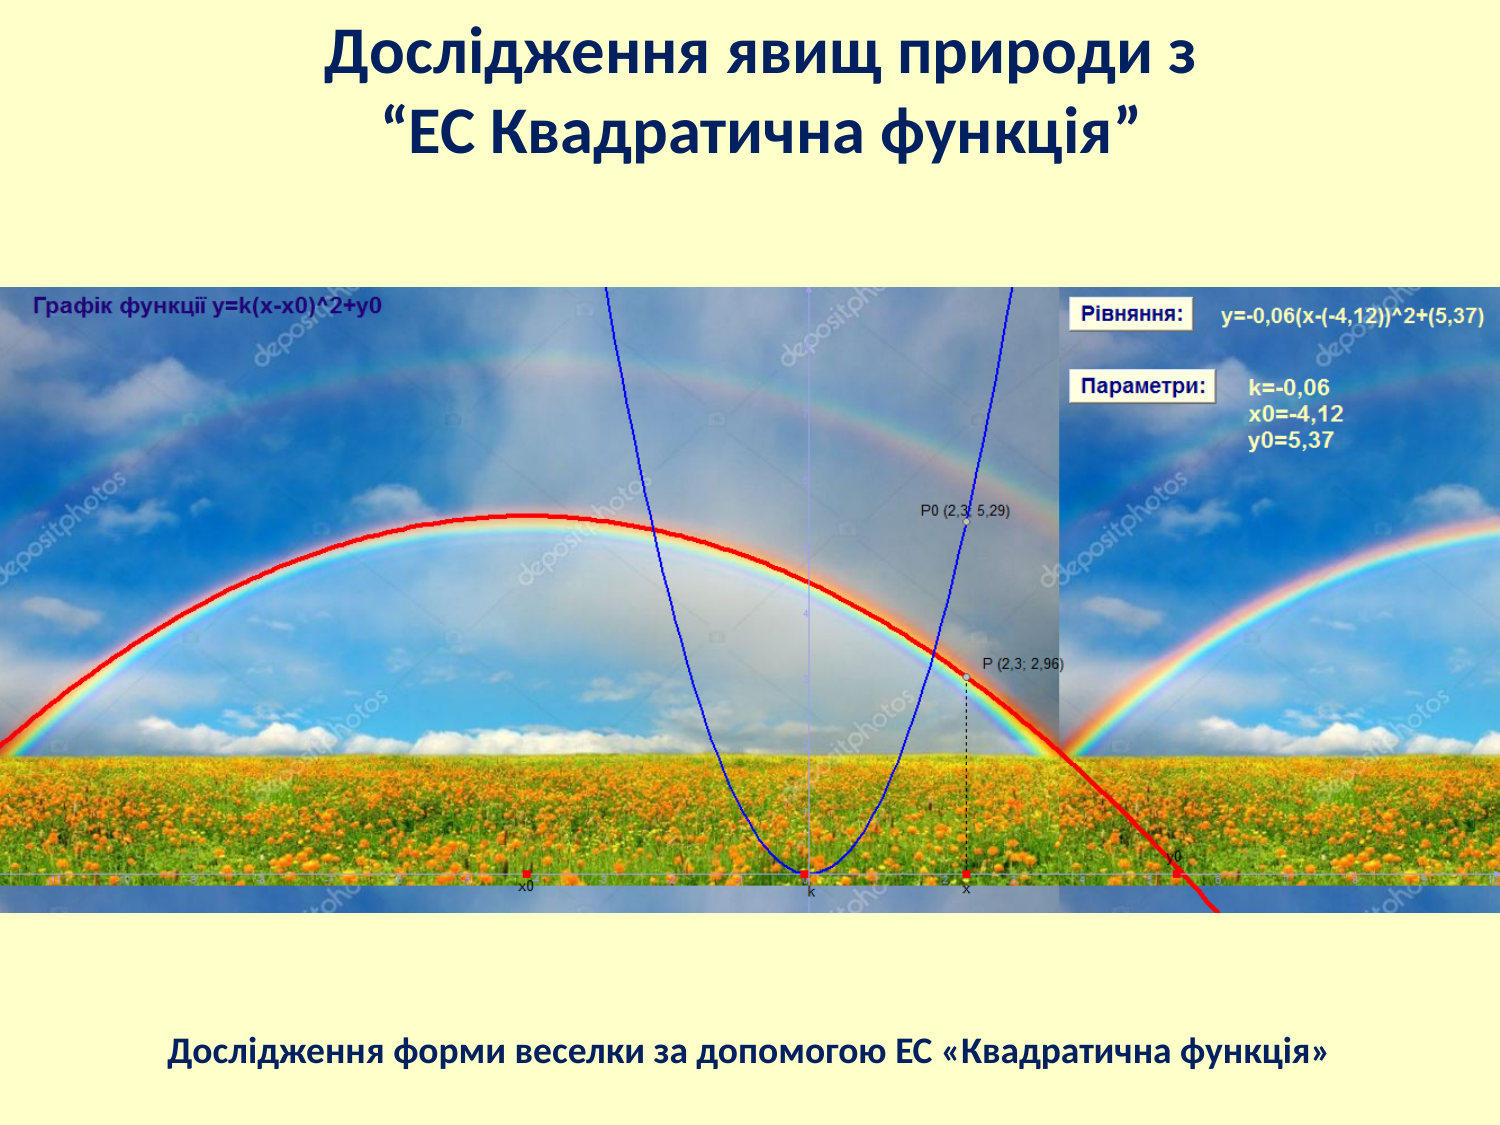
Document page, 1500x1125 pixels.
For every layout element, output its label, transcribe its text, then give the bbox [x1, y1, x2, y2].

text_box Дослідження явищ природи з “ЕС Квадратична функція” [37, 0, 1500, 175]
text_box Дослідження форми веселки за допомогою ЕС «Квадратична функція» [0, 1018, 1500, 1079]
picture [0, 287, 1500, 913]
